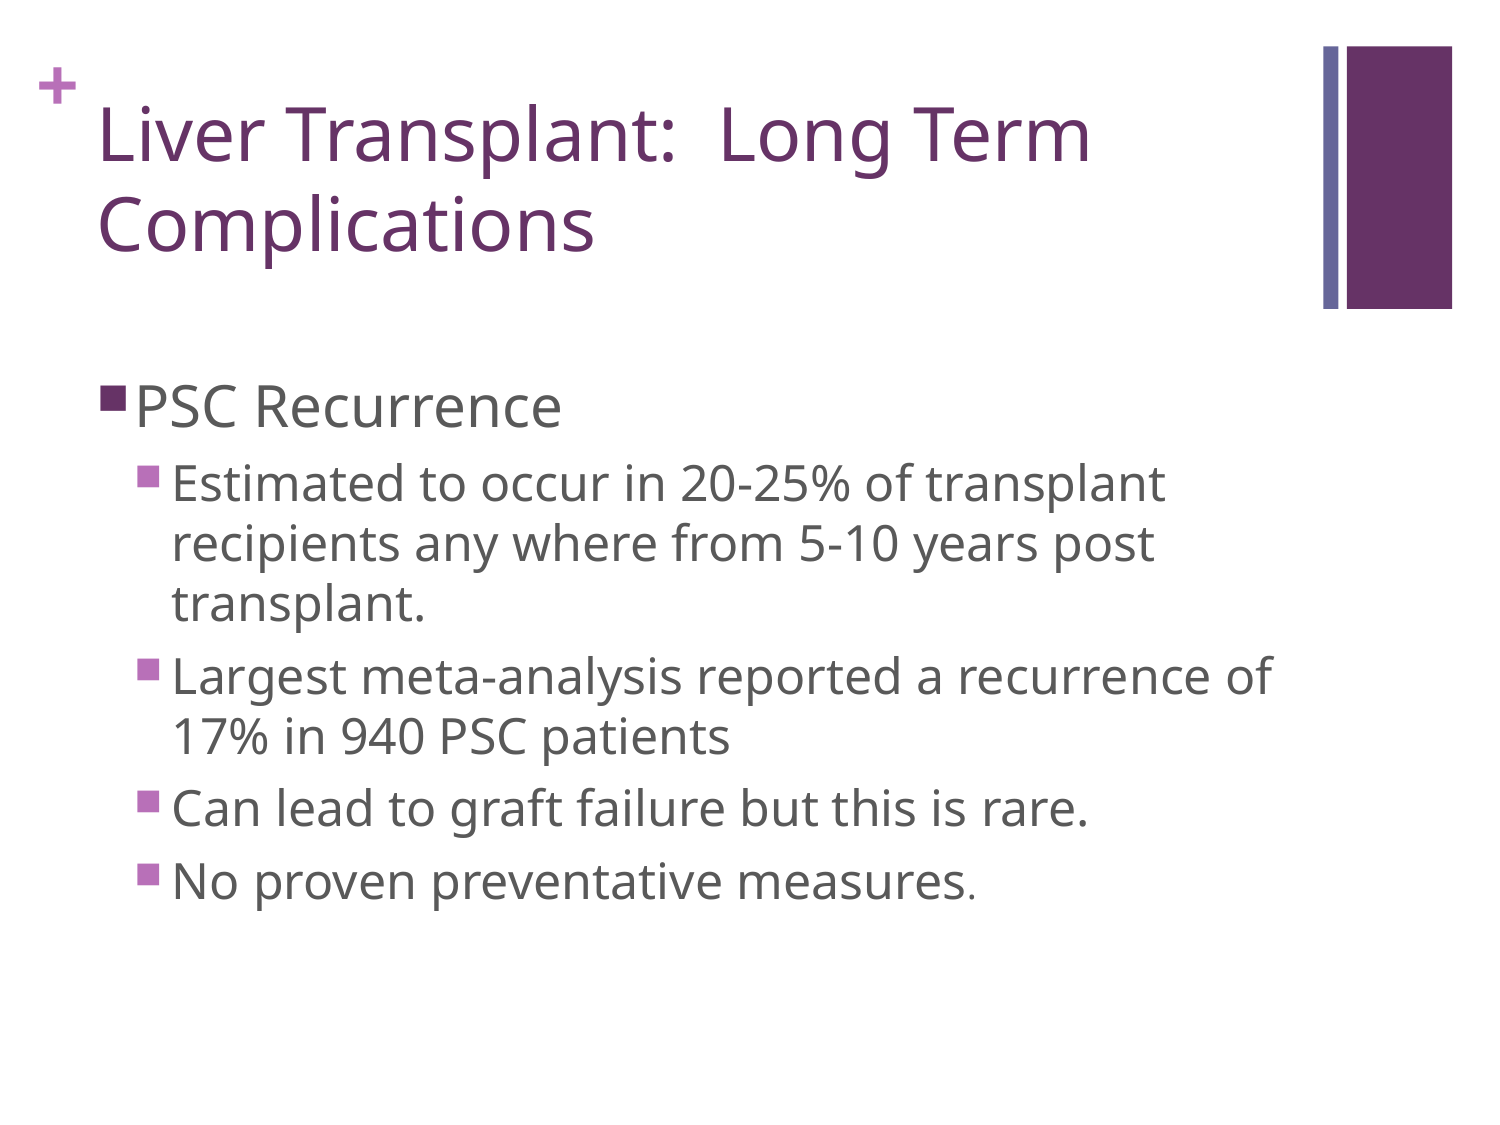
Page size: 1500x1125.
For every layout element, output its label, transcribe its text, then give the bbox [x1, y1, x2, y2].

list PSC Recurrence Estimated to occur in 20-25% of transplant recipients any where from 5-10 years post transplant. Largest meta-analysis reported a recurrence of 17% in 940 PSC patients Can lead to graft failure but this is rare. No proven preventative measures. [81, 361, 1322, 1042]
title Liver Transplant: Long Term Complications [81, 79, 1322, 263]
